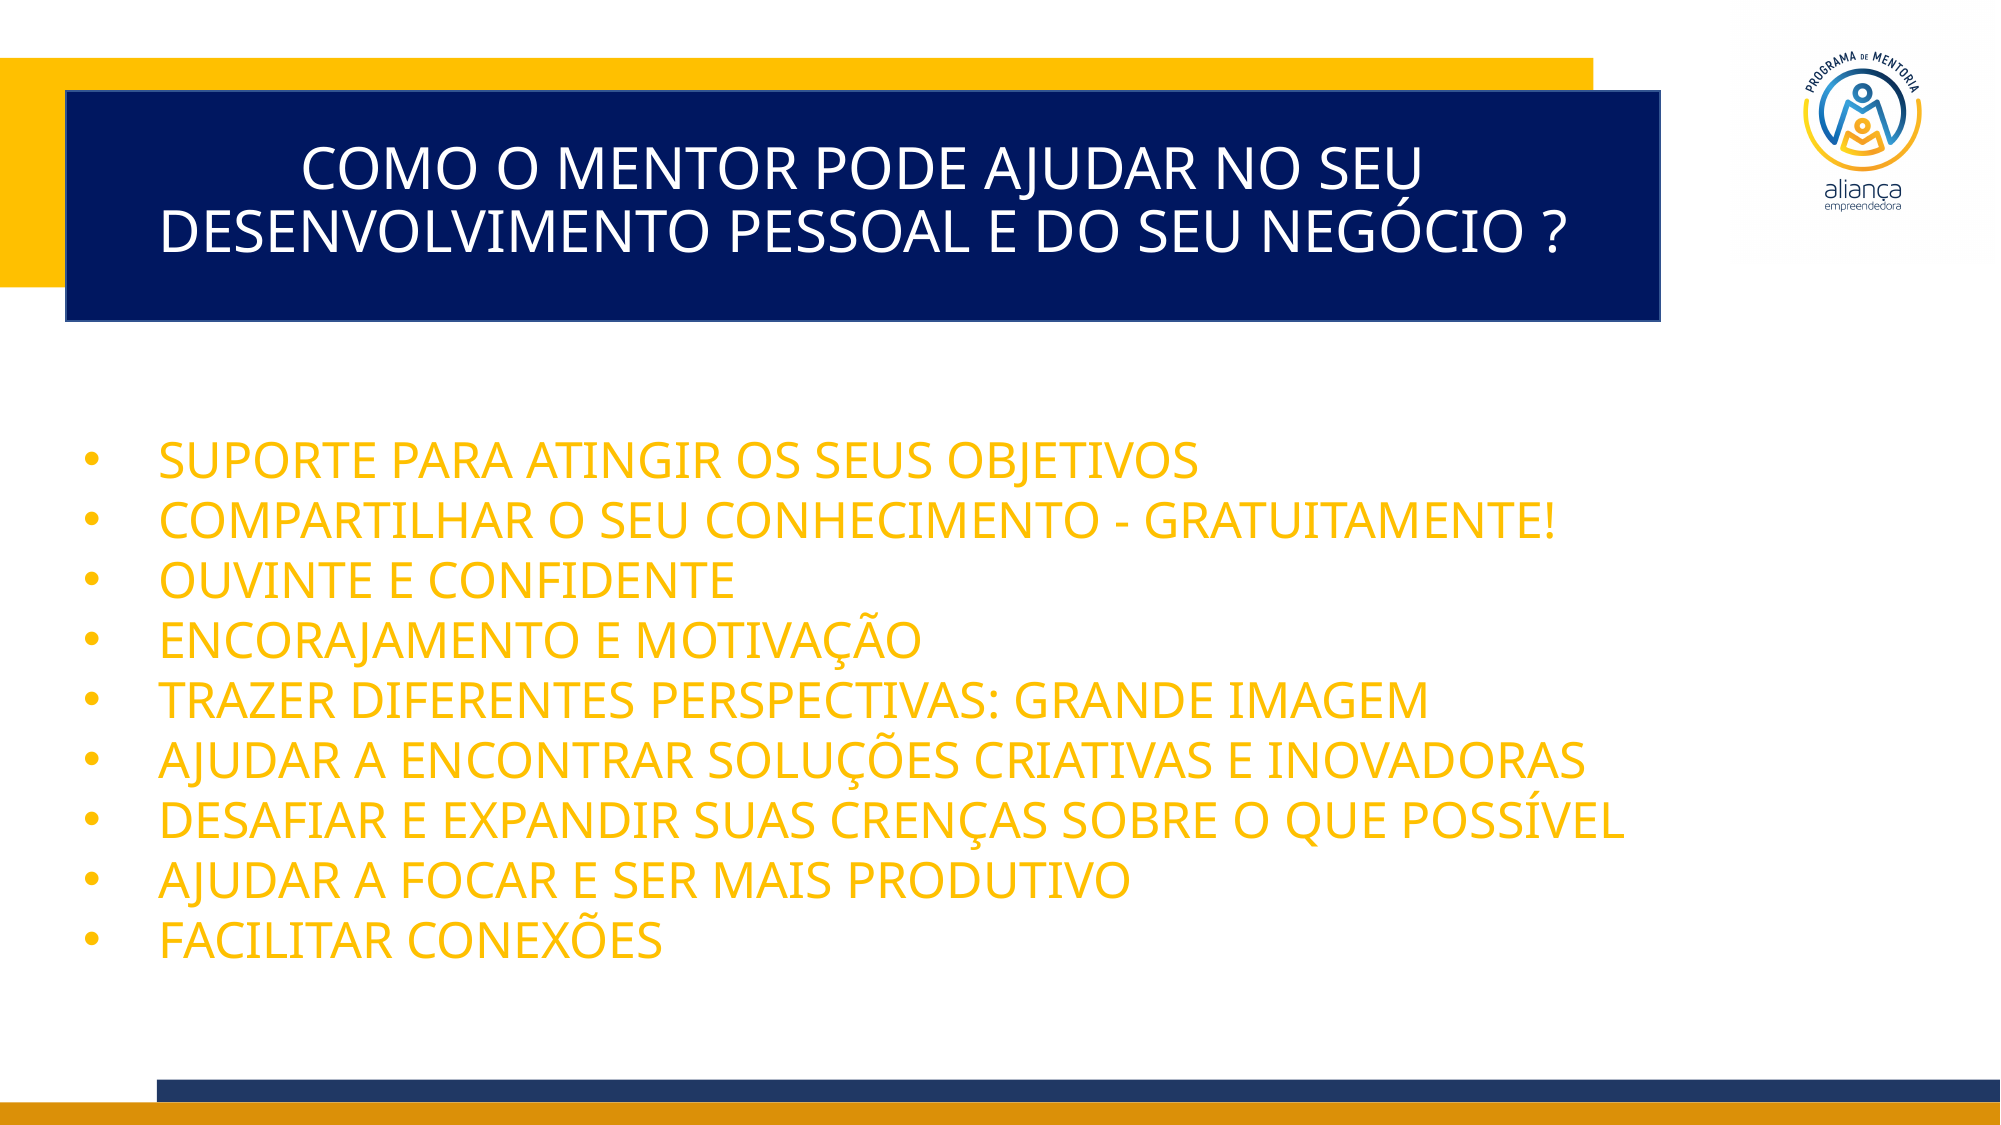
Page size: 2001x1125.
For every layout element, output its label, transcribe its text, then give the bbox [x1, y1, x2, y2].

text_box [0, 57, 1594, 288]
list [1730, 0, 1995, 264]
text_box [65, 90, 1661, 322]
text_box SUPORTE PARA ATINGIR OS SEUS OBJETIVOS COMPARTILHAR O SEU CONHECIMENTO - GRATUITAMENTE! OUVINTE E CONFIDENTE ENCORAJAMENTO E MOTIVAÇÃO TRAZER DIFERENTES PERSPECTIVAS: GRANDE IMAGEM AJUDAR A ENCONTRAR SOLUÇÕES CRIATIVAS E INOVADORAS DESAFIAR E EXPANDIR SUAS CRENÇAS SOBRE O QUE POSSÍVEL AJUDAR A FOCAR E SER MAIS PRODUTIVO FACILITAR CONEXÕES [68, 420, 1803, 976]
text_box [156, 1078, 2000, 1101]
text_box COMO O MENTOR PODE AJUDAR NO SEU DESENVOLVIMENTO PESSOAL E DO SEU NEGÓCIO ? [84, 131, 1642, 394]
text_box [0, 1101, 2000, 1125]
